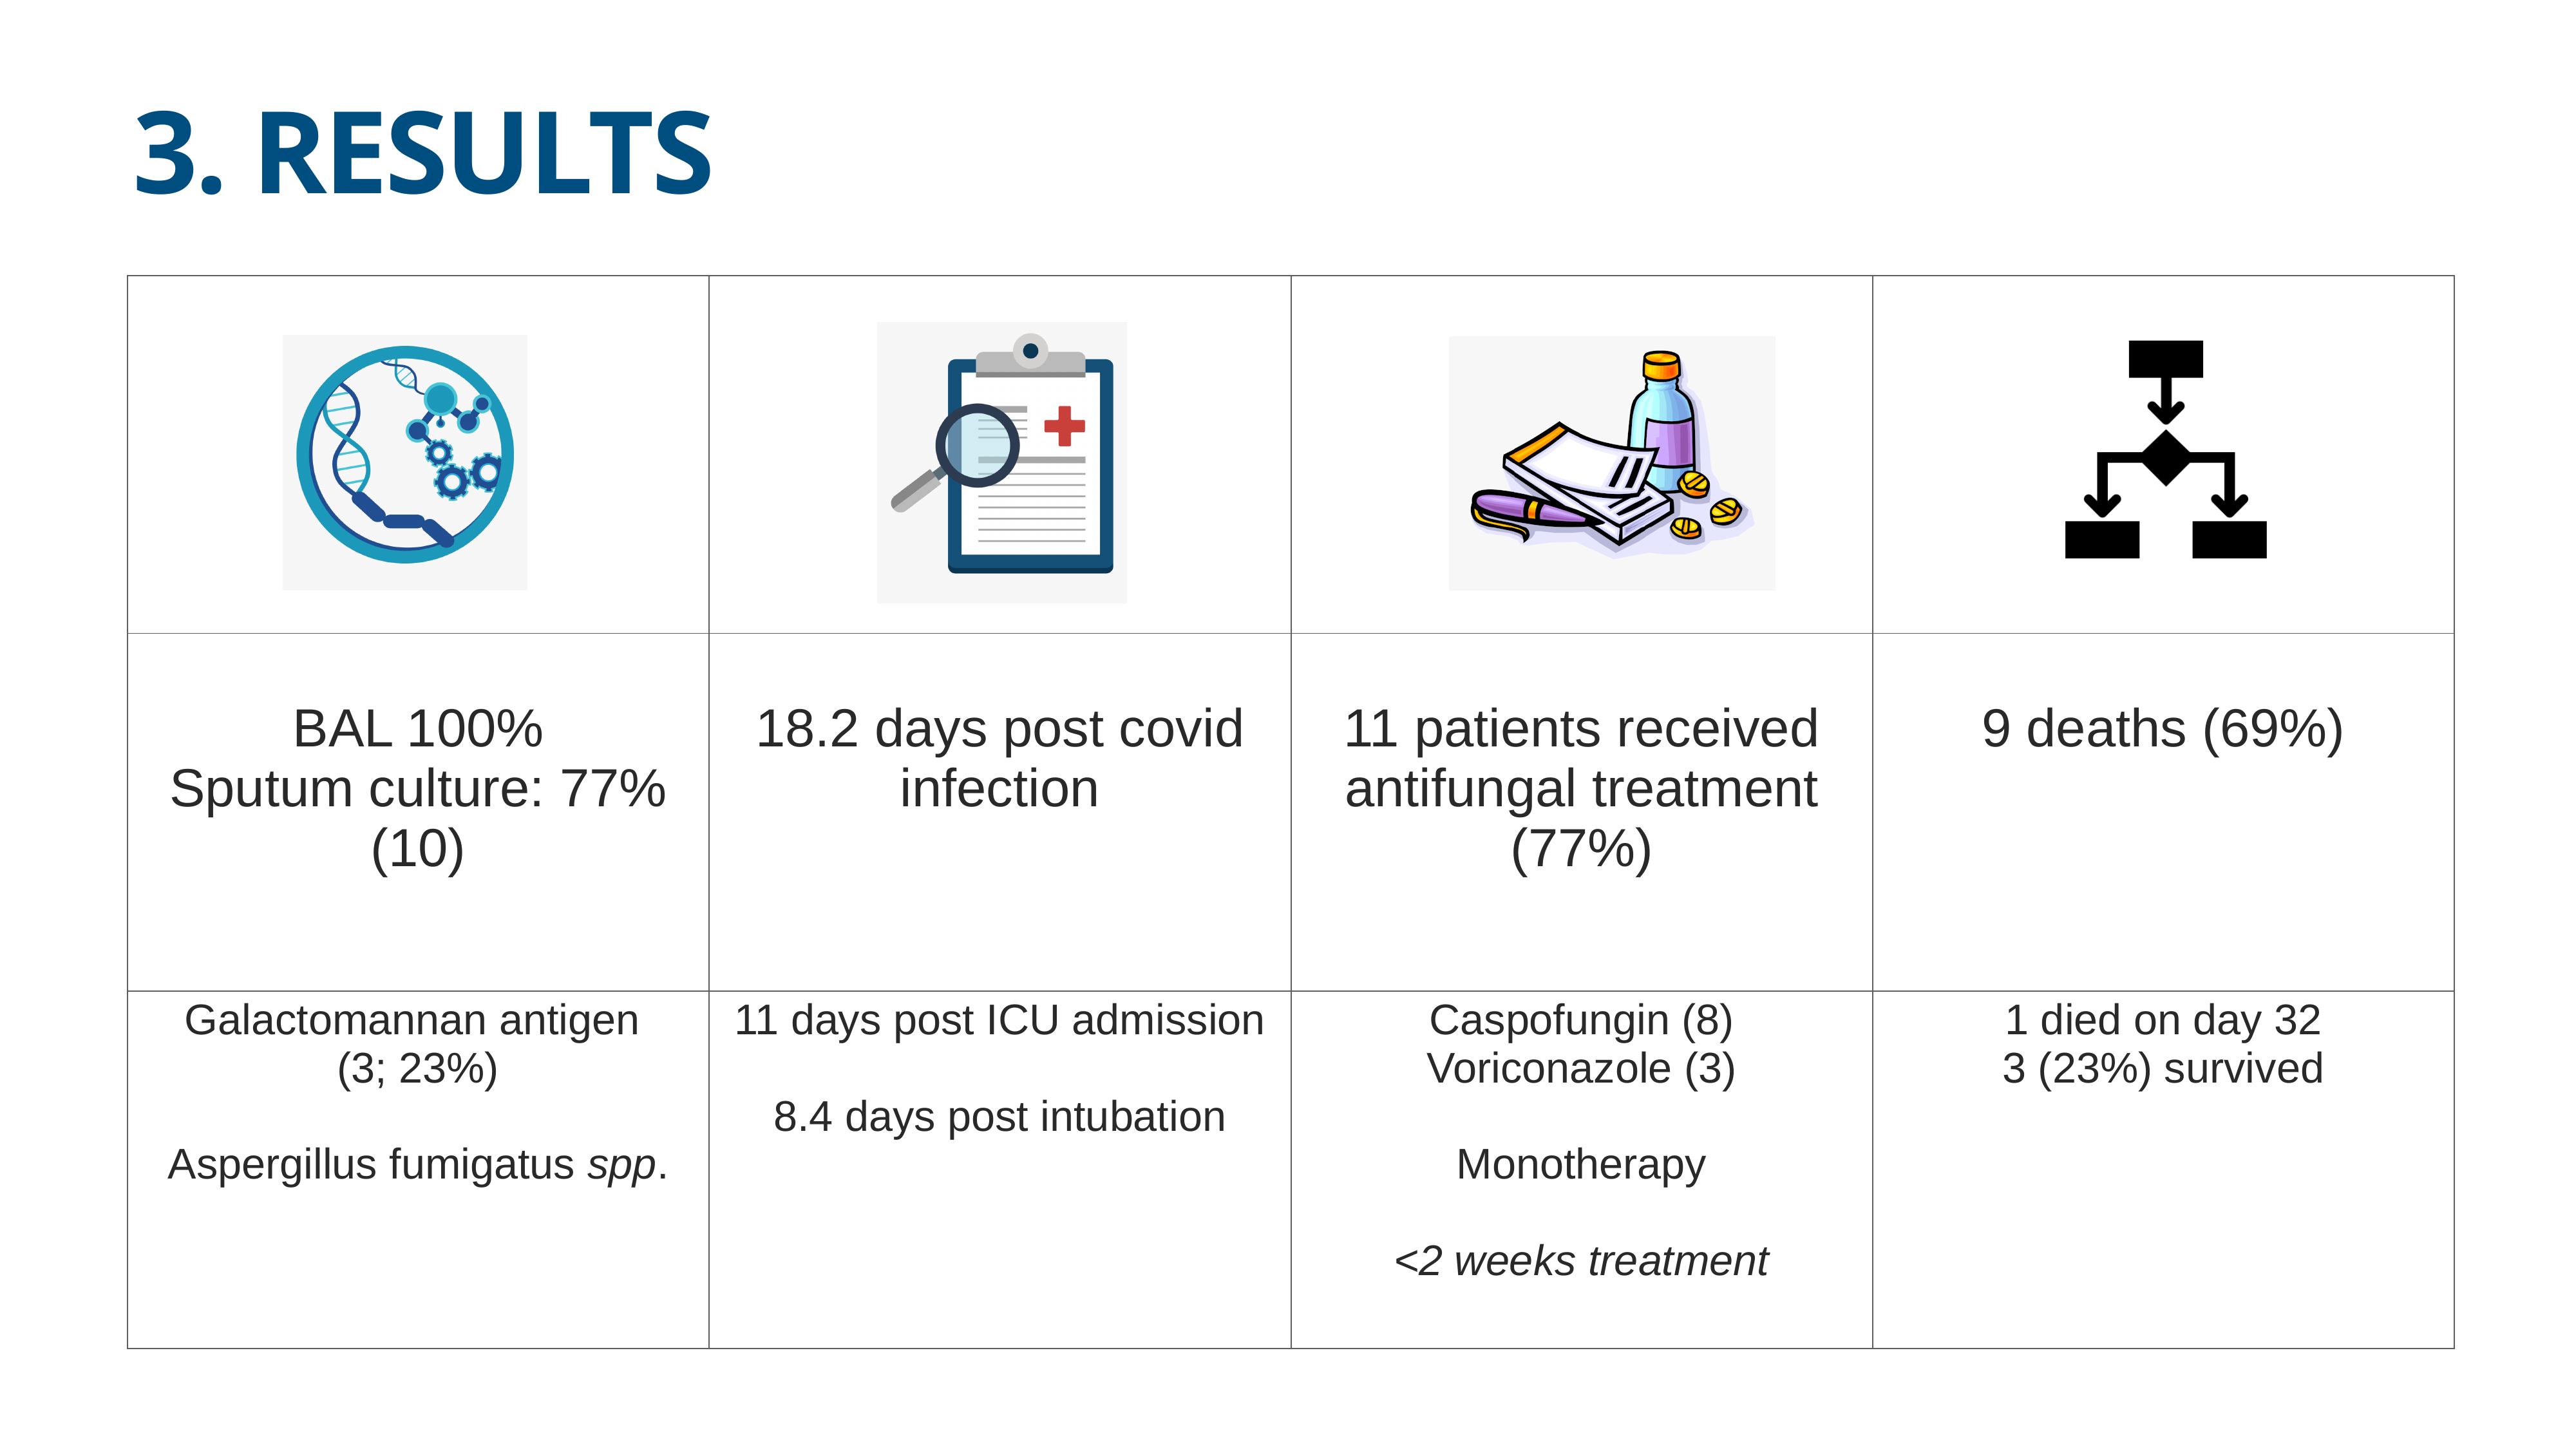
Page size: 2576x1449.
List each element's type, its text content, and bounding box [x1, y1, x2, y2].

table_header [1292, 276, 1872, 633]
table_cell 18.2 days post covid infection [710, 634, 1291, 990]
table_cell 11 patients received antifungal treatment (77%) [1292, 634, 1872, 990]
table_cell 11 days post ICU admission 8.4 days post intubation [710, 992, 1291, 1348]
table_cell 9 deaths (69%) [1873, 634, 2454, 990]
title 3. RESULTS [127, 100, 2449, 252]
table_header [710, 276, 1291, 633]
picture [2039, 322, 2293, 577]
table_header [1873, 276, 2454, 633]
table_cell BAL 100% Sputum culture: 77% (10) [128, 634, 708, 990]
picture [282, 335, 527, 591]
table_cell Galactomannan antigen (3; 23%) Aspergillus fumigatus spp. [128, 992, 708, 1348]
table_header [128, 276, 708, 633]
table_cell 1 died on day 32 3 (23%) survived [1873, 992, 2454, 1348]
table_cell Caspofungin (8) Voriconazole (3) Monotherapy <2 weeks treatment [1292, 992, 1872, 1348]
picture [1449, 336, 1776, 591]
picture [877, 322, 1127, 603]
